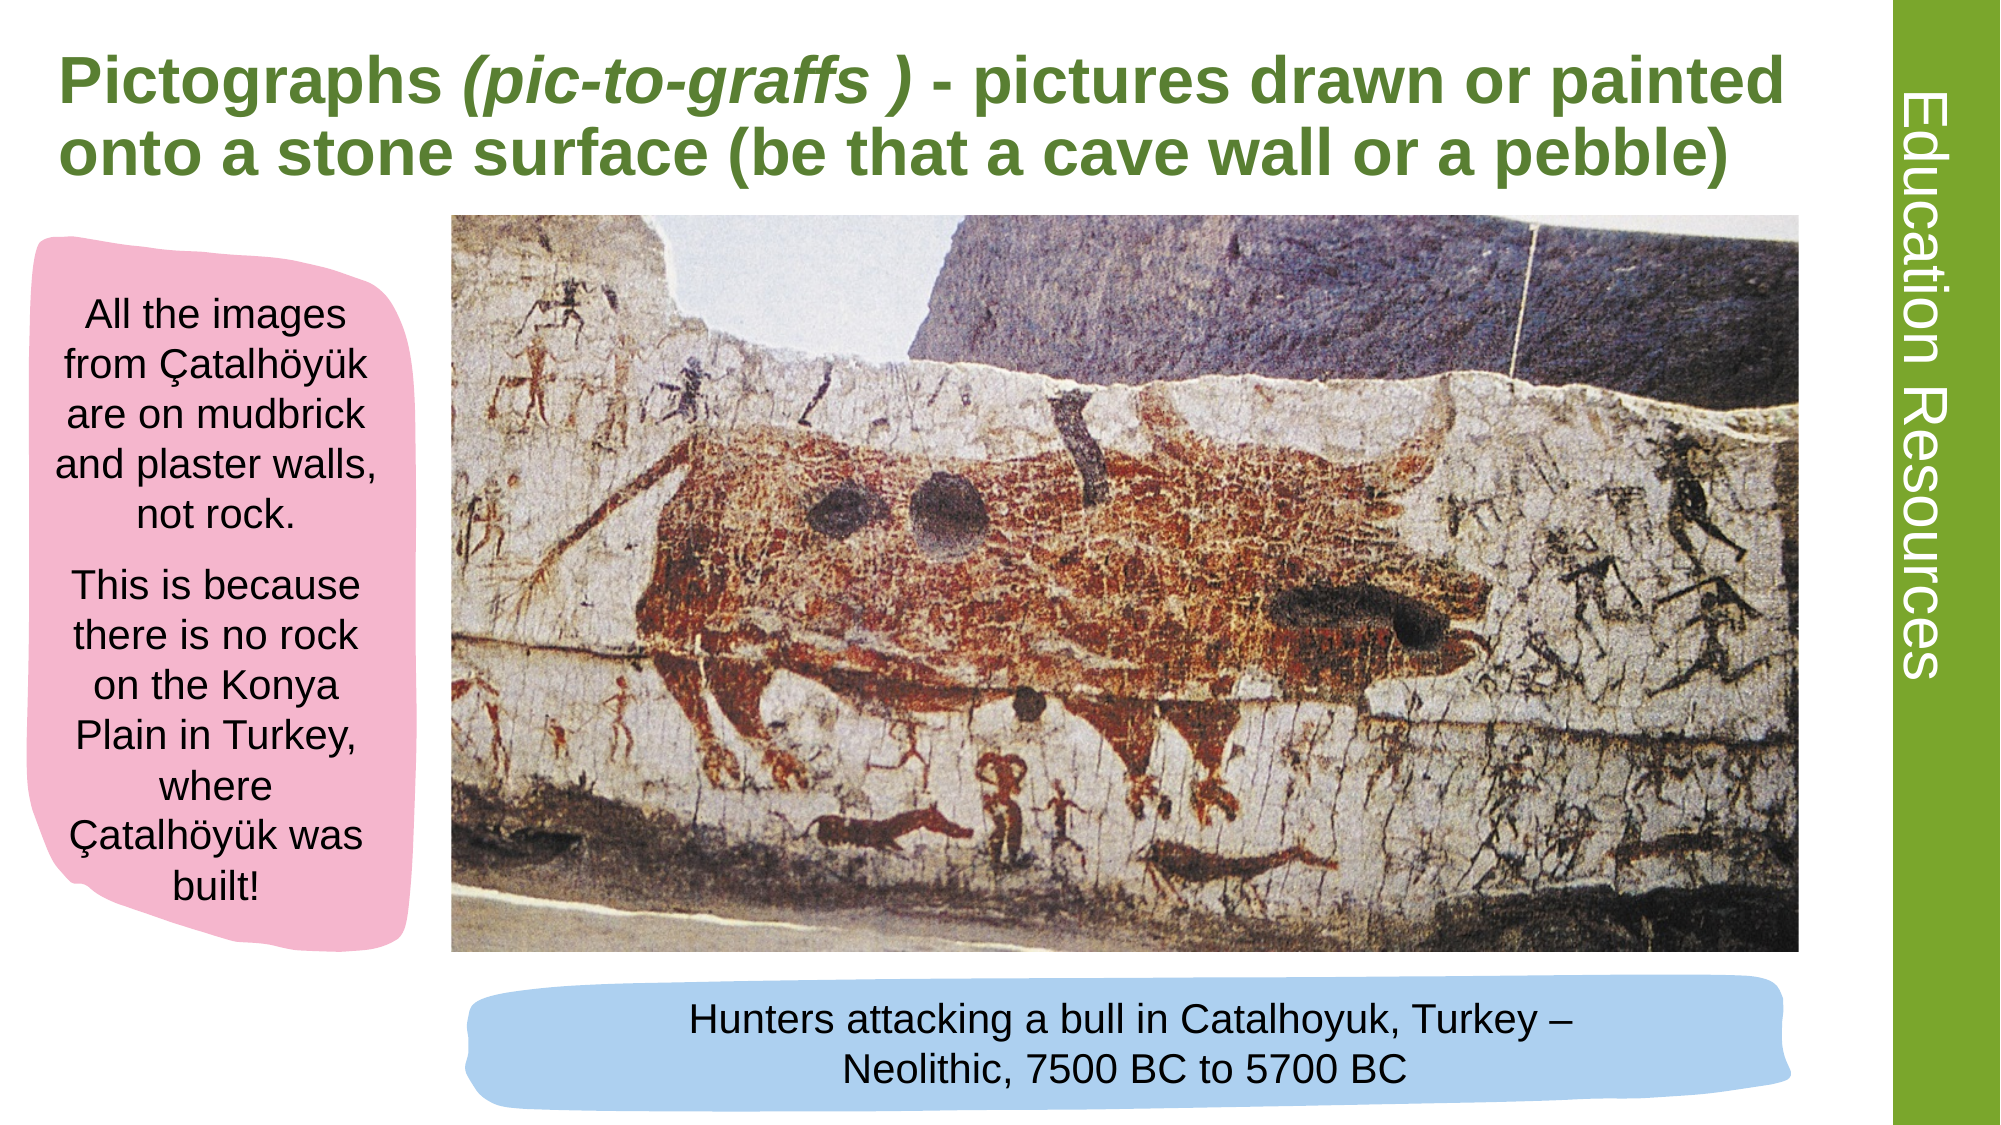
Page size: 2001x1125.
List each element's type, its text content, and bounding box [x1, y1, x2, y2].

picture [451, 215, 1799, 952]
title Pictographs (pic-to-graffs ) - pictures drawn or painted onto a stone surface (be that a cave wall or a pebble). [58, 59, 1863, 177]
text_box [26, 236, 417, 952]
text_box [465, 974, 1791, 1112]
